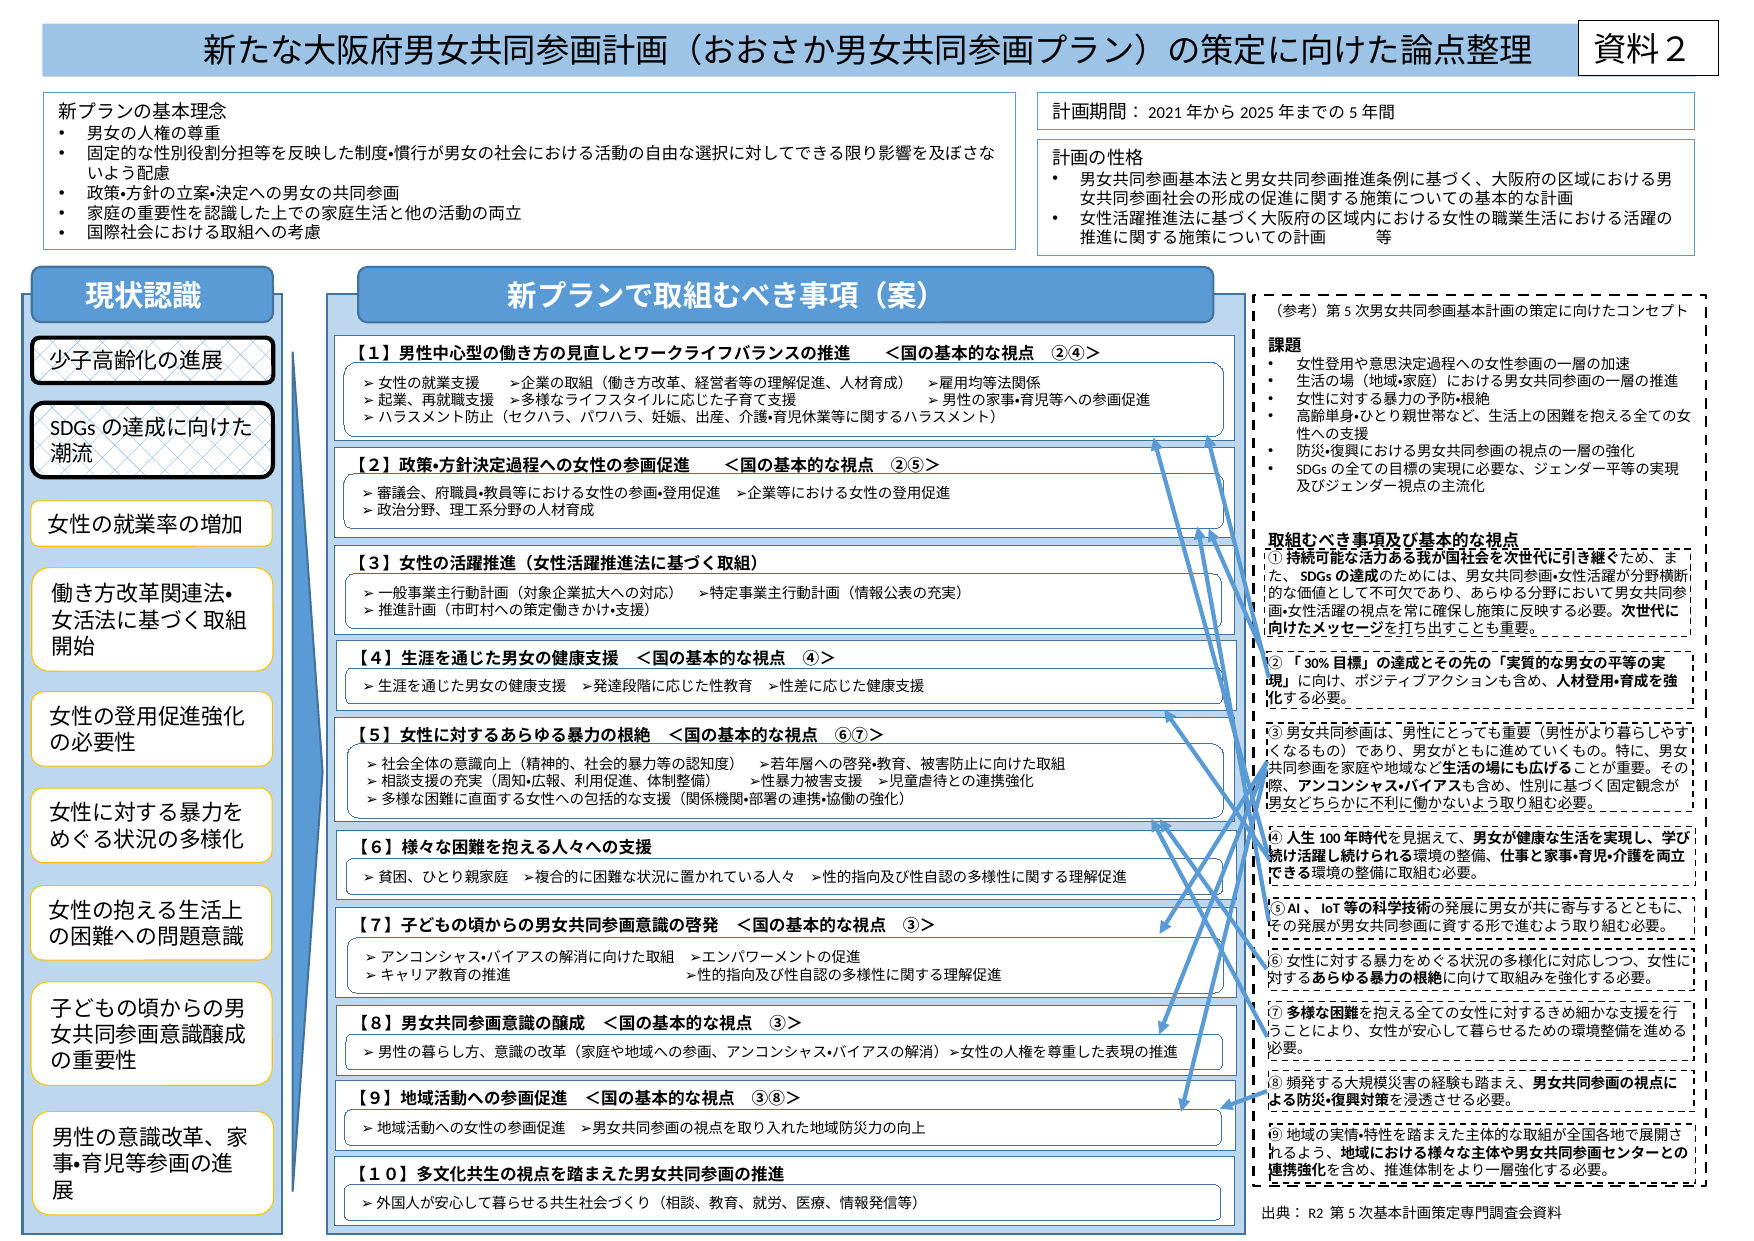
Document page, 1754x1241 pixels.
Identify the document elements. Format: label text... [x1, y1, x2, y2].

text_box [1164, 853, 1181, 861]
text_box ➢貧困、ひとり親家庭 ➢複合的に困難な状況に置かれている人々 ➢性的指向及び性自認の多様性に関する理解促進 [346, 858, 1151, 895]
text_box 新プランの基本理念 男女の人権の尊重 固定的な性別役割分担等を反映した制度・慣行が男女の社会における活動の自由な選択に対してできる限り影響を及ぼさないよう配慮 政策・方針の立案・決定への男女の共同参画 家庭の重要性を認識した上での家庭生活と他の活動の両立 国際社会における取組への考慮 [43, 92, 1016, 250]
text_box SDGsの達成に向けた潮流 [31, 402, 274, 478]
text_box 計画期間：2021年から2025年までの5年間 [1037, 92, 1695, 130]
text_box ➢女性の就業支援 ➢企業の取組（働き方改革、経営者等の理解促進、人材育成） ➢雇用均等法関係 ➢起業、再就職支援 ➢多様なライフスタイルに応じた子育て支援 ➢ 男性の家事・育児等への参画促進 ➢ハラスメント防止（セクハラ、パワハラ、妊娠、出産、介護・育児休業等に関するハラスメント） [343, 362, 1224, 437]
text_box 【４】生涯を通じた男女の健康支援 ＜国の基本的な視点 ④＞ [336, 640, 1153, 711]
text_box ➢一般事業主行動計画（対象企業拡大への対応） ➢特定事業主行動計画（情報公表の充実） ➢推進計画（市町村への策定働きかけ・支援） [345, 573, 1153, 629]
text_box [1151, 818, 1181, 1037]
text_box [326, 293, 1246, 1235]
text_box ➢男性の暮らし方、意識の改革（家庭や地域への参画、アンコンシャス・バイアスの解消）➢女性の人権を尊重した表現の推進 [345, 1034, 1181, 1070]
text_box [291, 351, 324, 1192]
text_box [21, 293, 283, 1235]
text_box 【３】女性の活躍推進（女性活躍推進法に基づく取組） [334, 545, 1153, 635]
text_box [1153, 437, 1268, 853]
text_box 【７】子どもの頃からの男女共同参画意識の啓発 ＜国の基本的な視点 ③＞ [335, 907, 1151, 998]
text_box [1181, 768, 1266, 1112]
text_box ➢地域活動への女性の参画促進 ➢男女共同参画の視点を取り入れた地域防災力の向上 [344, 1109, 1222, 1146]
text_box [1206, 434, 1269, 678]
text_box ➢生涯を通じた男女の健康支援 ➢発達段階に応じた性教育 ➢性差に応じた健康支援 [345, 668, 1153, 704]
text_box [1268, 948, 1695, 991]
text_box ➢社会全体の意識向上（精神的、社会的暴力等の認知度） ➢若年層への啓発・教育、被害防止に向けた取組 ➢相談支援の充実（周知・広報、利用促進、体制整備） ➢性暴力被害支援 ➢児童虐待との連携強化 ➢多様な困難に直面する女性への包括的な支援（関係機関・部署の連携・協働の強化） [347, 743, 1153, 819]
text_box [1269, 826, 1697, 887]
text_box 【９】地域活動への参画促進 ＜国の基本的な視点 ③⑧＞ [335, 1080, 1236, 1151]
text_box 男性の意識改革、家事・育児等参画の進展 [31, 1110, 275, 1216]
text_box 女性の就業率の増加 [30, 500, 273, 547]
text_box 子どもの頃からの男女共同参画意識醸成の重要性 [30, 981, 273, 1086]
text_box 【８】男女共同参画意識の醸成 ＜国の基本的な視点 ③＞ [336, 1005, 1181, 1076]
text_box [1266, 709, 1271, 861]
text_box 【１】男性中心型の働き方の見直しとワークライフバランスの推進 ＜国の基本的な視点 ②④＞ [334, 335, 1235, 441]
text_box [1271, 722, 1694, 812]
text_box 現状認識 [30, 265, 275, 324]
text_box [1269, 651, 1694, 710]
text_box [1267, 1001, 1695, 1062]
text_box 【２】政策・方針決定過程への女性の参画促進 ＜国の基本的な視点 ②⑤＞ [334, 447, 1153, 538]
text_box ➢外国人が安心して暮らせる共生社会づくり（相談、教育、就労、医療、情報発信等） [344, 1184, 1221, 1221]
subtitle 新たな大阪府男女共同参画計画（おおさか男女共同参画プラン）の策定に向けた論点整理 [42, 23, 1696, 77]
text_box 資料２ [1578, 20, 1719, 76]
text_box [1269, 548, 1691, 638]
text_box 新プランで取組むべき事項（案） [357, 265, 1215, 324]
text_box 女性の登用促進強化の必要性 [30, 691, 274, 767]
text_box 【６】様々な困難を抱える人々への支援 [336, 830, 1151, 900]
text_box ➢アンコンシャス・バイアスの解消に向けた取組 ➢エンパワーメントの促進 ➢キャリア教育の推進 ➢性的指向及び性自認の多様性に関する理解促進 [347, 937, 1151, 994]
text_box 女性に対する暴力をめぐる状況の多様化 [30, 787, 273, 864]
text_box [1268, 897, 1696, 940]
text_box 【１０】多文化共生の視点を踏まえた男女共同参画の推進 [334, 1156, 1235, 1226]
text_box 出典：R2 第5次基本計画策定専門調査会資料 [1246, 1196, 1712, 1229]
text_box ➢審議会、府職員・教員等における女性の参画・登用促進 ➢企業等における女性の登用促進 ➢政治分野、理工系分野の人材育成 [343, 473, 1153, 529]
text_box （参考）第5次男女共同参画基本計画の策定に向けたコンセプト 課題 女性登用や意思決定過程への女性参画の一層の加速 生活の場（地域・家庭）における男女共同参画の一層の推進 女性に対する暴力の予防・根絶 高齢単身・ひとり親世帯など、生活上の困難を抱える全ての女性への支援 防災・復興における男女共同参画の視点の一層の強化 SDGsの全ての目標の実現に必要な、ジェンダー平等の実現及びジェンダー視点の主流化 取組むべき事項及び基本的な視点 ①持続可能な活力ある我が国社会を次世代に引き継ぐため、また、SDGsの達成のためには、男女共同参画・女性活躍が分野横断的な価値として不可欠であり、あらゆる分野において男女共同参画・女性活躍の視点を常に確保し施策に反映する必要。次世代に向けたメッセージを打ち出すことも重要。 ②「30%目標」の達成とその先の「実質的な男女の平等の実現」に向け、ポジティブアクションも含め、人材登用・育成を強化する必要。 ③男女共同参画は、男性にとっても重要（男性がより暮らしやすくなるもの）であり、男女がともに進めていくもの。特に、男女共同参画を家庭や地域など生活の場にも広げることが重要。その際、アンコンシャス・バイアスも含め、性別に基づく固定観念が男女どちらかに不利に働かないよう取り組む必要。 ④人生100年時代を見据えて、男女が健康な生活を実現し、学び続け活躍し続けられる環境の整備、仕事と家事・育児・介護を両立できる環境の整備に取組む必要。 ⑤AI、IoT等の科学技術の発展に男女が共に寄与するとともに、その発展が男女共同参画に資する形で進むよう取り組む必要。 ⑥女性に対する暴力をめぐる状況の多様化に対応しつつ、女性に対するあらゆる暴力の根絶に向けて取組みを強化する必要。 ⑦多様な困難を抱える全ての女性に対するきめ細かな支援を行うことにより、女性が安心して暮らせるための環境整備を進める必要。 ⑧頻発する大規模災害の経験も踏まえ、男女共同参画の視点による防災・復興対策を浸透させる必要。 ⑨地域の実情・特性を踏まえた主体的な取組が全国各地で展開されるよう、地域における様々な主体や男女共同参画センターとの連携強化を含め、推進体制をより一層強化する必要。 [1253, 294, 1706, 1187]
text_box [1269, 1123, 1697, 1184]
text_box 少子高齢化の進展 [31, 337, 274, 384]
text_box 働き方改革関連法・女活法に基づく取組開始 [31, 567, 274, 672]
text_box [1267, 1069, 1695, 1113]
text_box 女性の抱える生活上の困難への問題意識 [29, 885, 273, 961]
text_box 【５】女性に対するあらゆる暴力の根絶 ＜国の基本的な視点 ⑥⑦＞ [334, 717, 1153, 822]
text_box 計画の性格 男女共同参画基本法と男女共同参画推進条例に基づく、大阪府の区域における男女共同参画社会の形成の促進に関する施策についての基本的な計画 女性活躍推進法に基づく大阪府の区域内における女性の職業生活における活躍の推進に関する施策についての計画 等 [1037, 139, 1695, 256]
